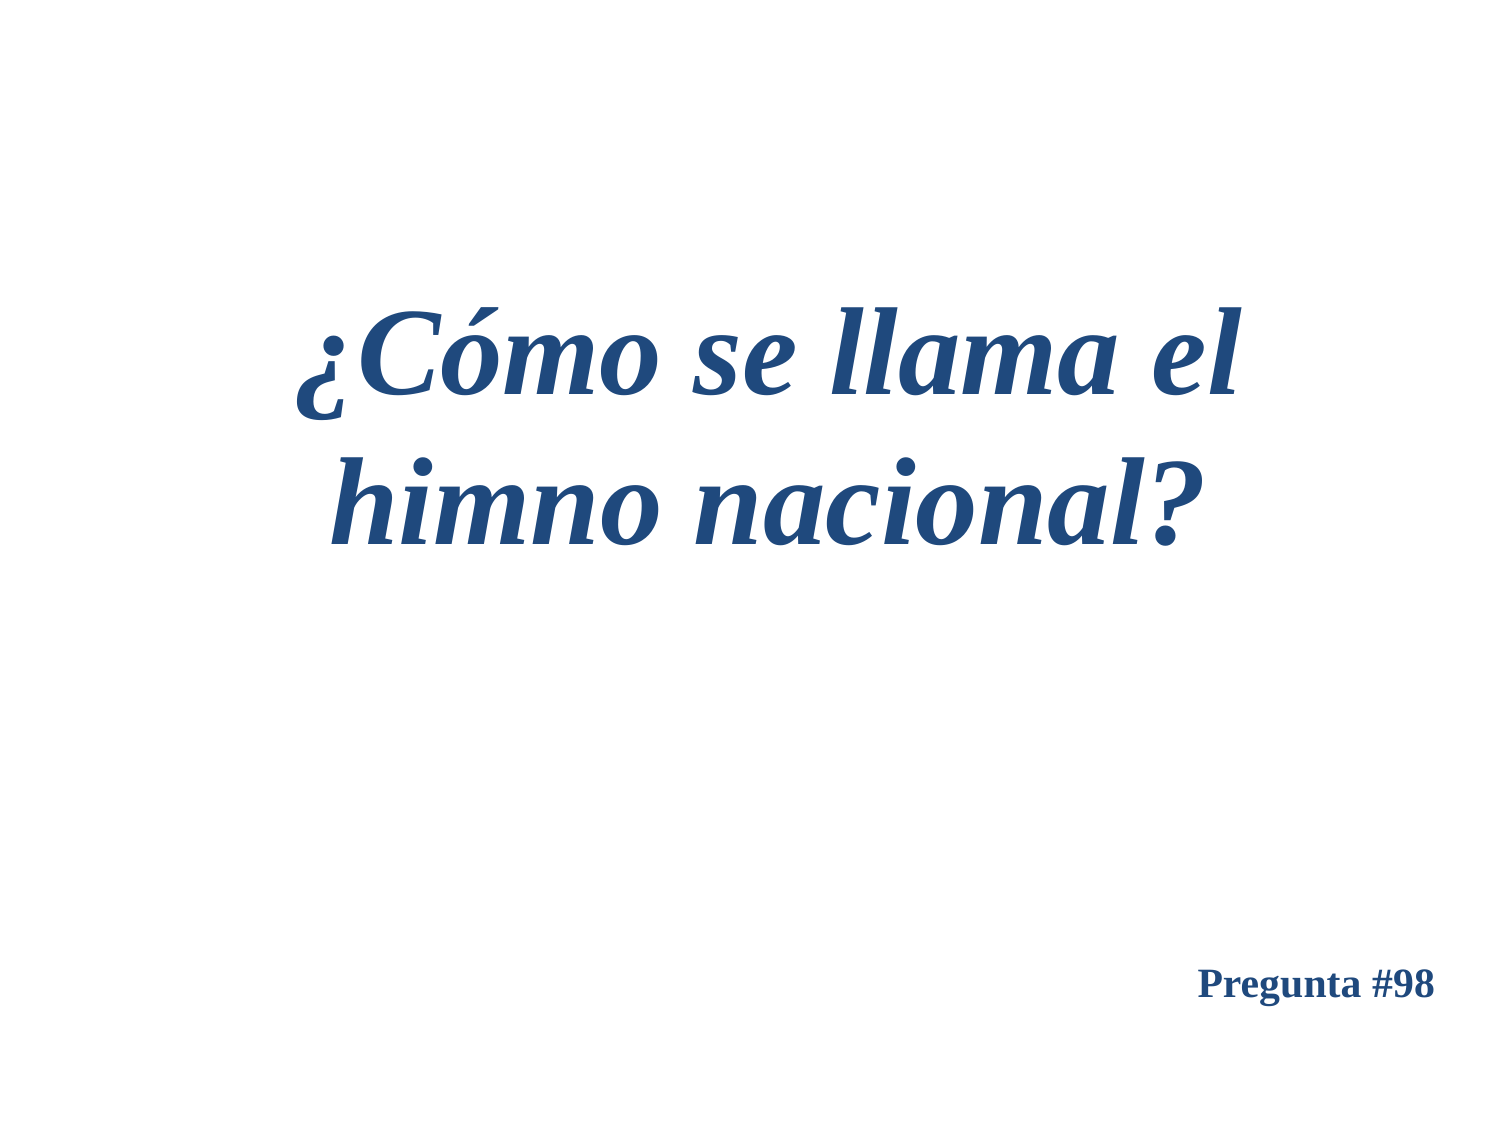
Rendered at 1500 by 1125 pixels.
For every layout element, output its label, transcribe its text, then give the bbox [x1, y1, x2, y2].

text_box ¿Cómo se llama el himno nacional? [137, 262, 1400, 578]
text_box Pregunta #98 [99, 887, 1450, 1075]
